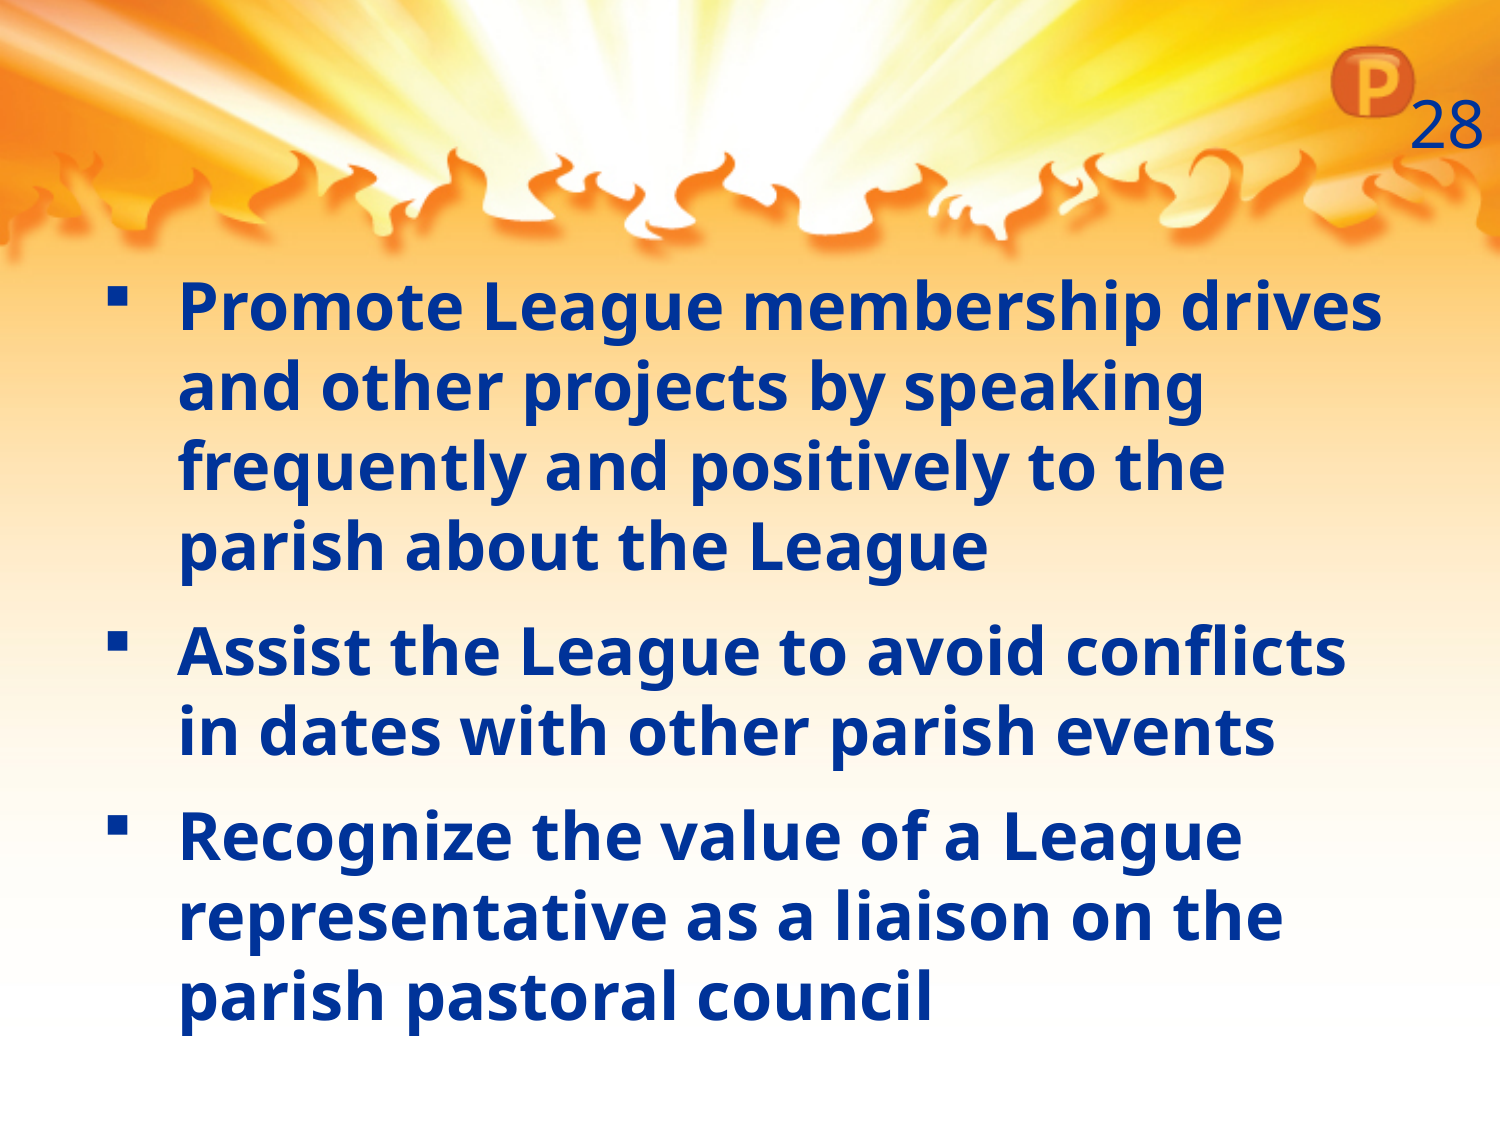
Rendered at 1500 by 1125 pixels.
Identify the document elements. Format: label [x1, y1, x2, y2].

list [0, 0, 1500, 1125]
